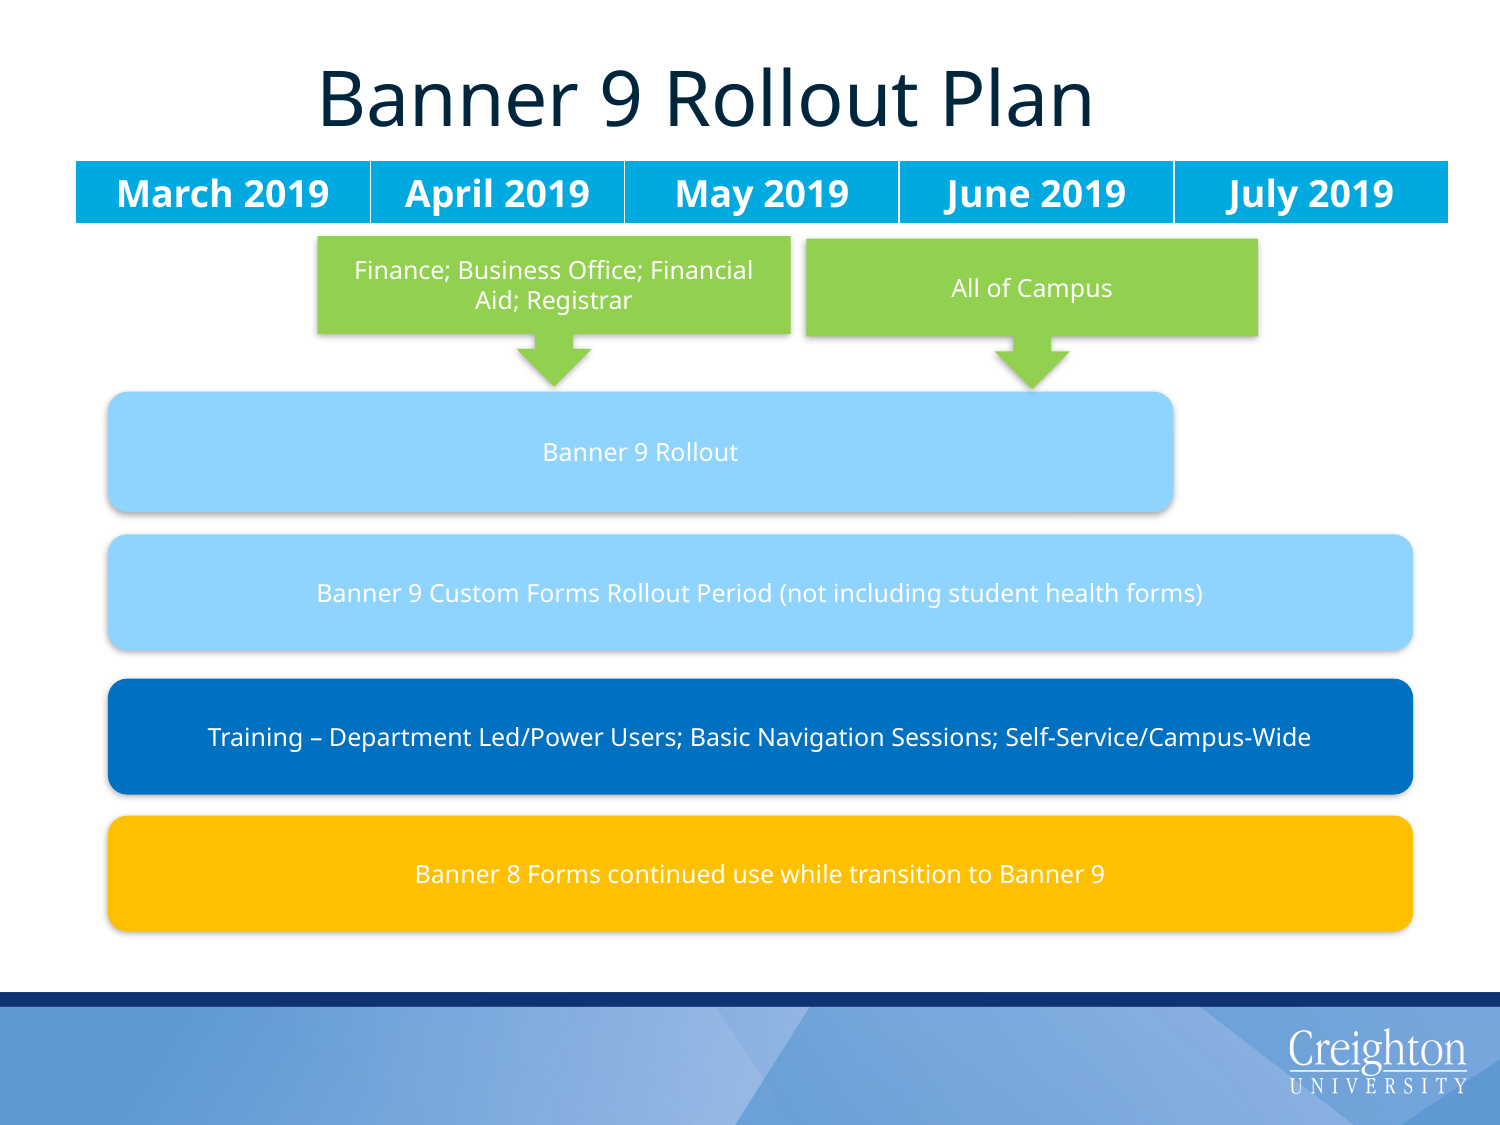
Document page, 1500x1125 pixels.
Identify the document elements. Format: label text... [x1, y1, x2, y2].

picture [0, 0, 1500, 1125]
title Banner 9 Rollout Plan [107, 45, 1425, 146]
text_box Training – Department Led/Power Users; Basic Navigation Sessions; Self-Service/Campus-Wide [107, 677, 1414, 796]
table_header July 2019 [1175, 161, 1448, 223]
table_header March 2019 [76, 161, 370, 223]
text_box All of Campus [805, 237, 1259, 390]
table_header May 2019 [625, 161, 898, 223]
table_header June 2019 [900, 161, 1173, 223]
text_box Banner 9 Rollout [107, 390, 1175, 513]
table_header April 2019 [371, 161, 624, 223]
text_box Finance; Business Office; Financial Aid; Registrar [316, 235, 792, 388]
text_box Banner 8 Forms continued use while transition to Banner 9 [107, 814, 1414, 933]
text_box Banner 9 Custom Forms Rollout Period (not including student health forms) [107, 533, 1414, 652]
